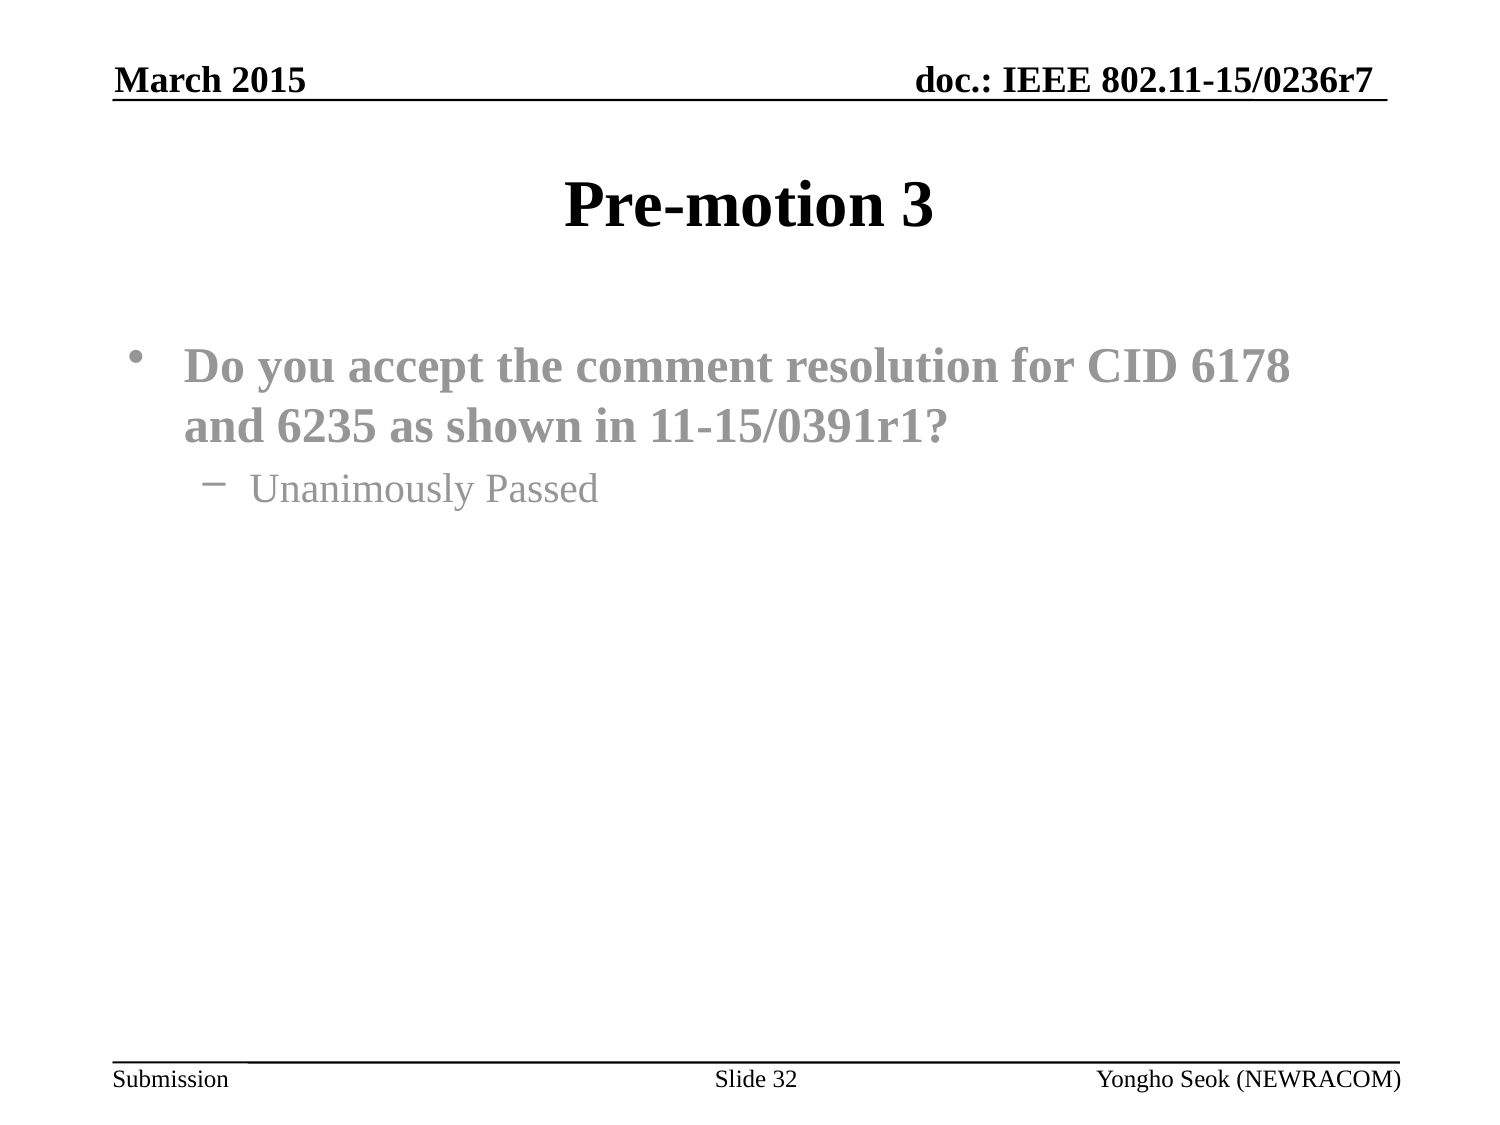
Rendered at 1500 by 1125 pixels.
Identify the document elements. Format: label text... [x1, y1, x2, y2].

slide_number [114, 54, 309, 101]
slide_number Slide 32 [712, 1061, 800, 1093]
footer Yongho Seok (NEWRACOM) [1088, 1061, 1402, 1093]
title Pre-motion 3 [112, 112, 1388, 288]
list Do you accept the comment resolution for CID 6178 and 6235 as shown in 11-15/0391r1? Unanimously Passed [112, 324, 1388, 1001]
